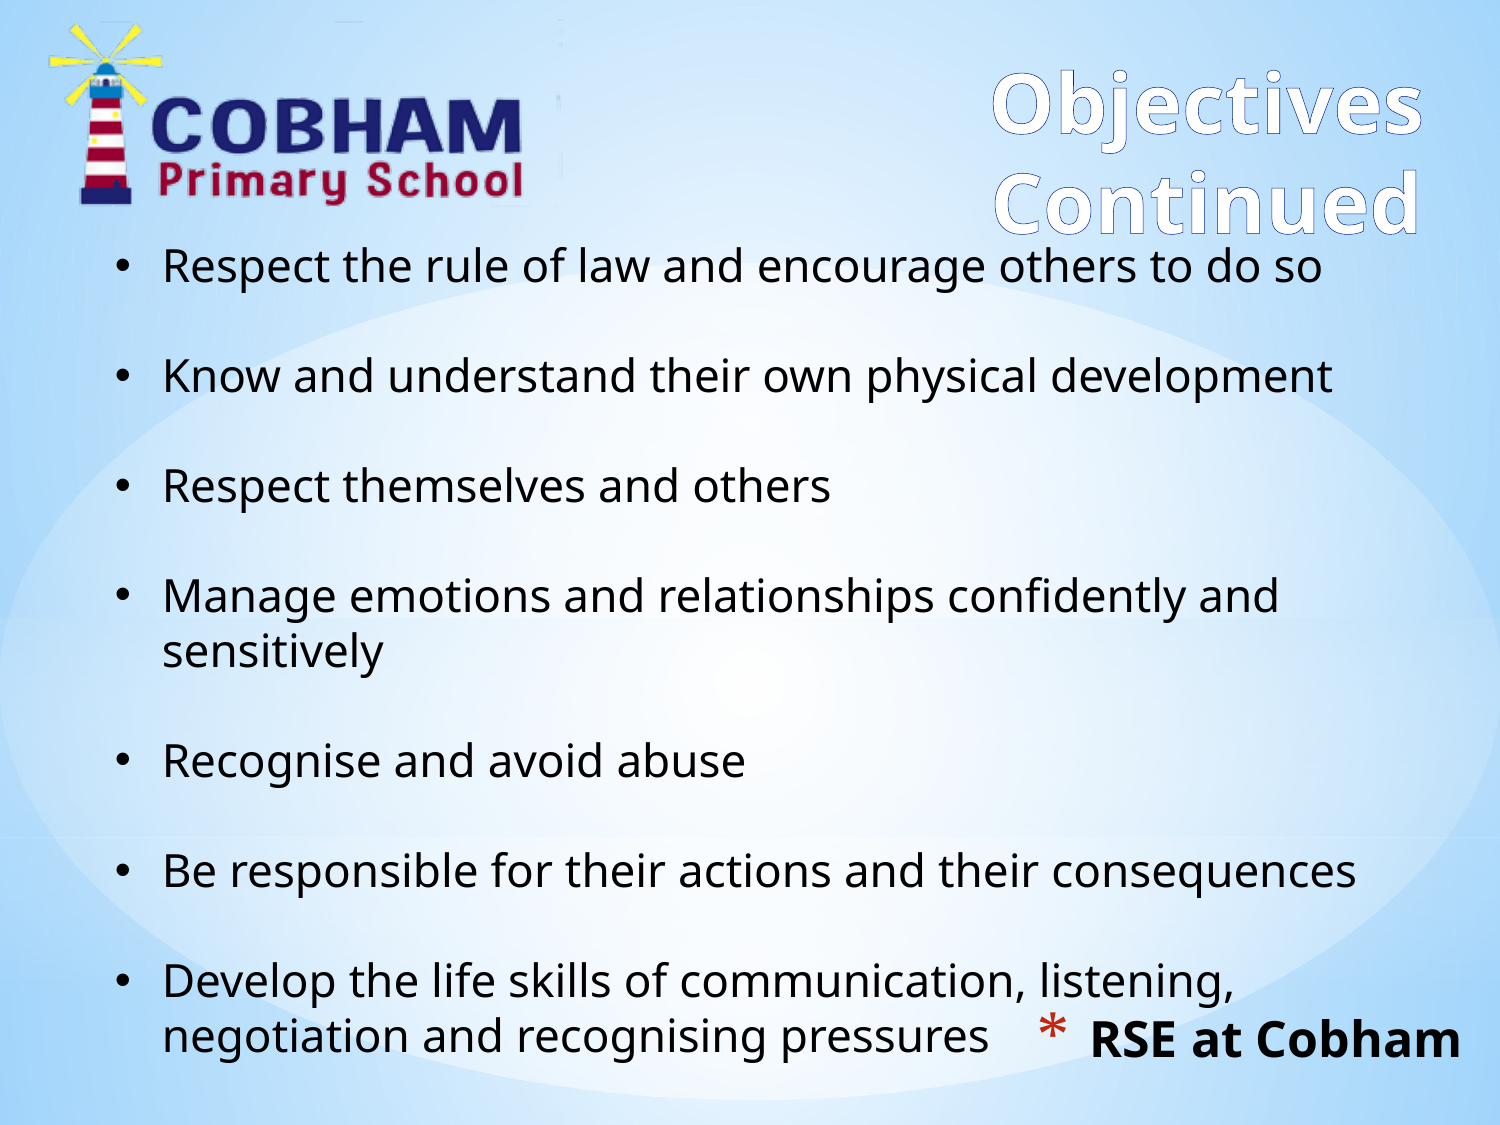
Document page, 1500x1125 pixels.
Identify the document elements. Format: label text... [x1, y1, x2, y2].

text_box Respect the rule of law and encourage others to do so Know and understand their own physical development Respect themselves and others Manage emotions and relationships confidently and sensitively Recognise and avoid abuse Be responsible for their actions and their consequences Develop the life skills of communication, listening, negotiation and recognising pressures [100, 184, 1376, 1069]
picture [41, 19, 564, 209]
text_box Objectives Continued [973, 42, 1440, 258]
title RSE at Cobham [537, 999, 1478, 1105]
